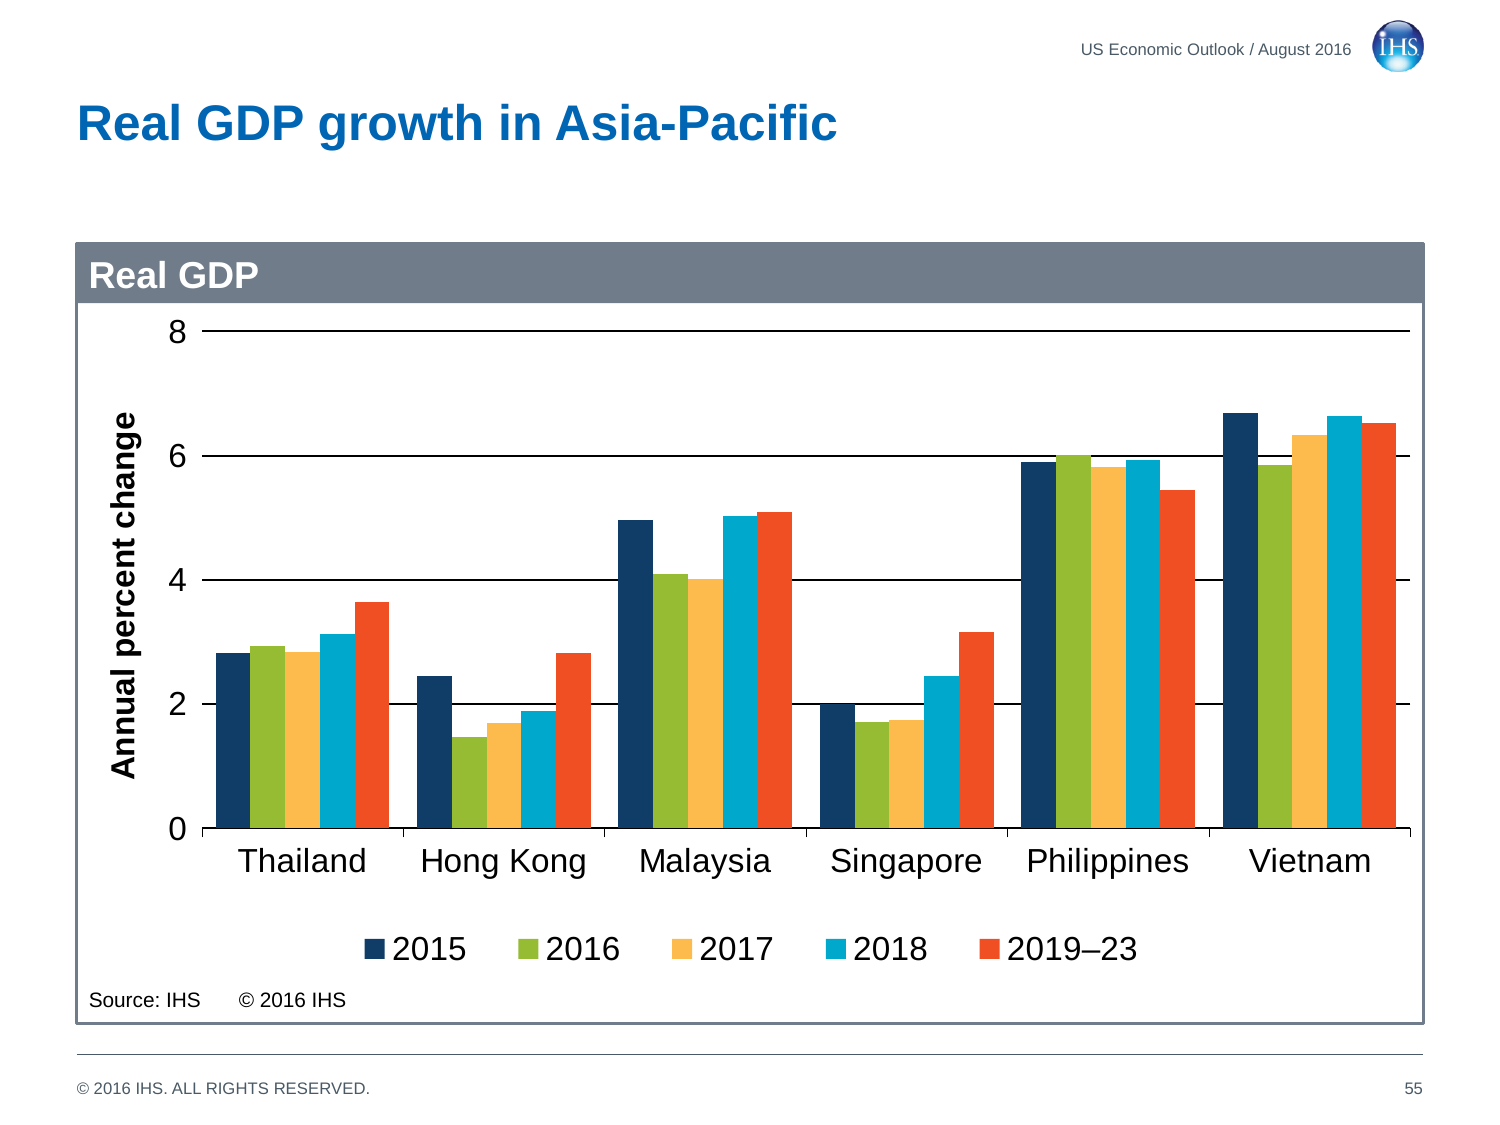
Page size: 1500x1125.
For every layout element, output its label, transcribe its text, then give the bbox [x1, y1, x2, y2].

footer US Economic Outlook / August 2016 [76, 31, 1353, 67]
picture [1372, 20, 1424, 72]
text_box Source: IHS © 2016 IHS [76, 976, 1424, 1024]
chart [94, 303, 1412, 977]
text_box [75, 242, 1425, 1025]
title Real GDP growth in Asia-Pacific [76, 90, 1424, 220]
slide_number 55 [1084, 1057, 1424, 1118]
